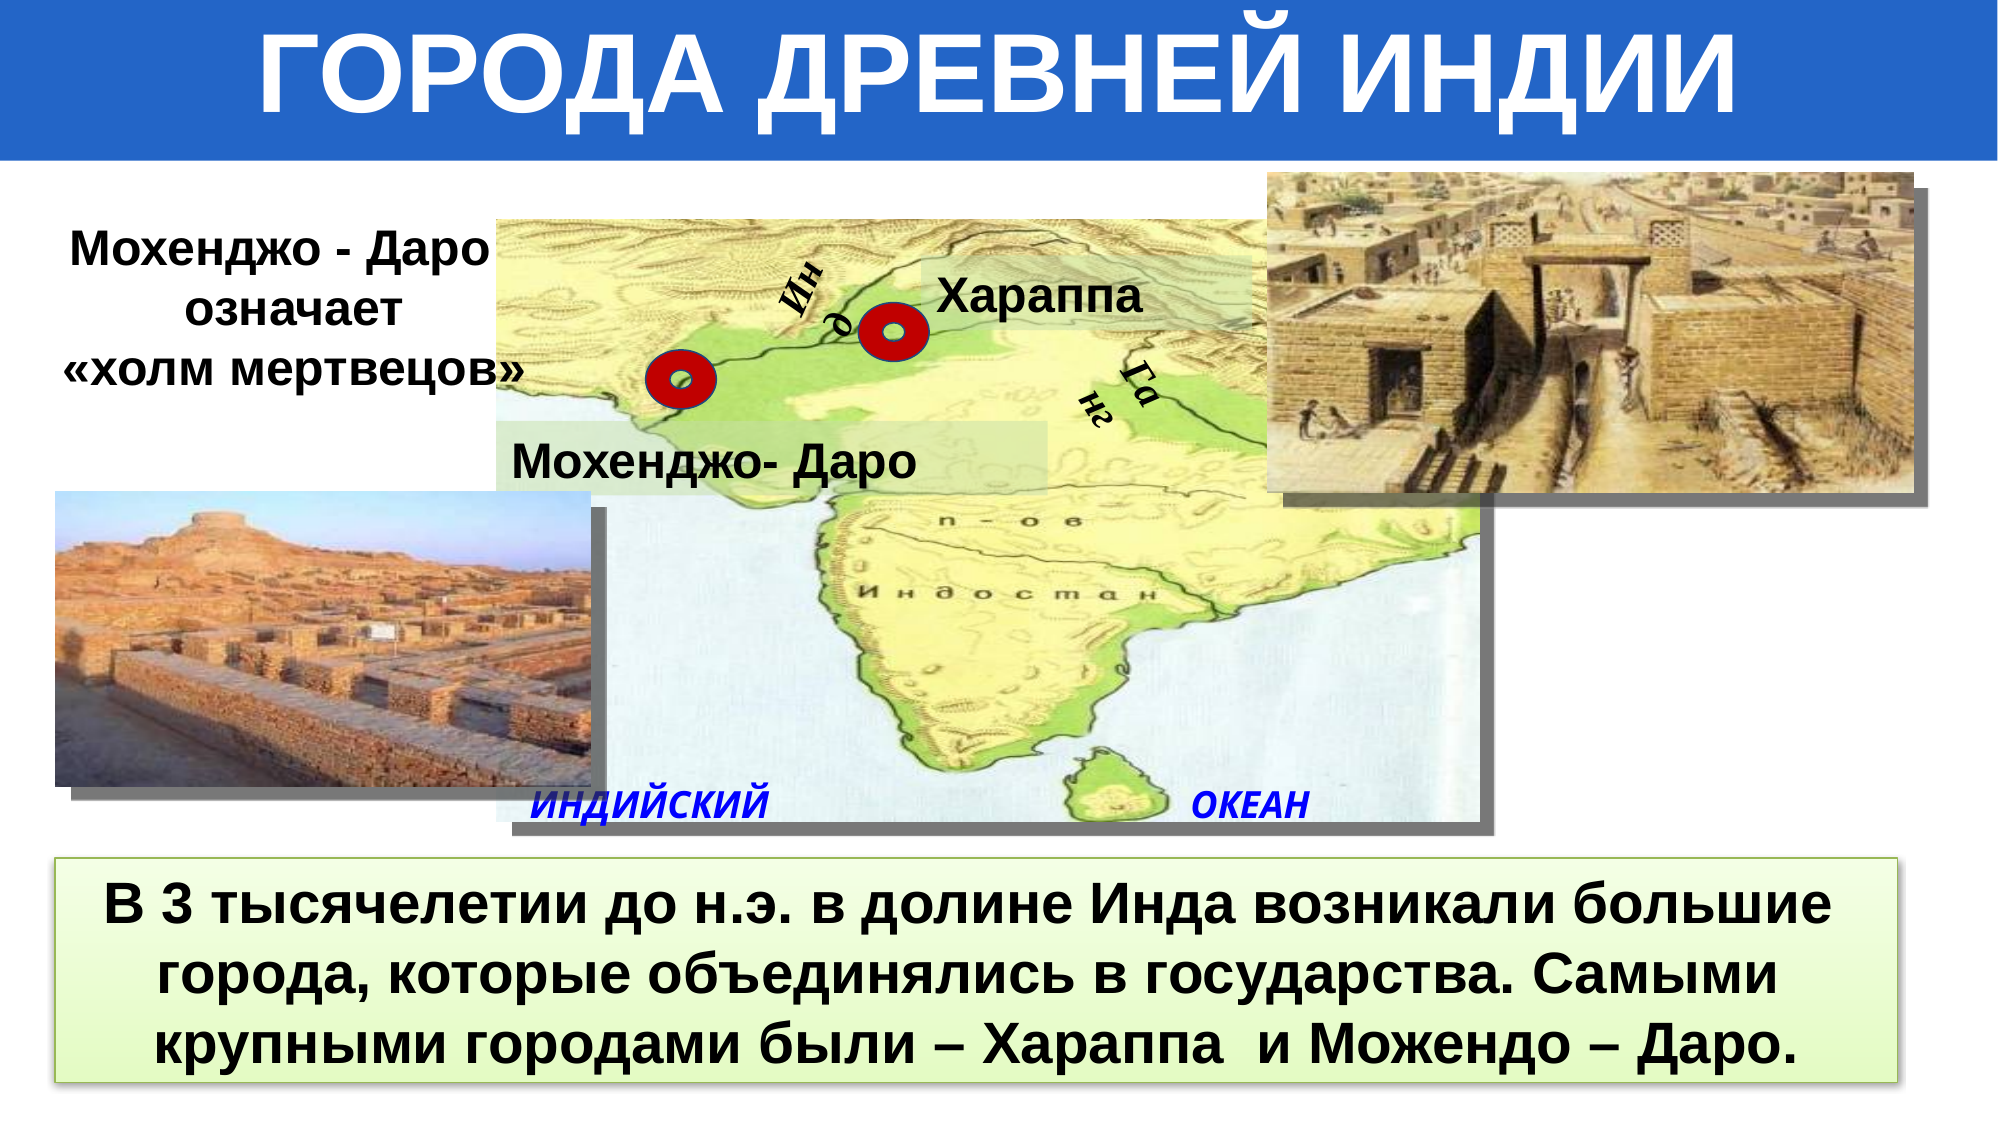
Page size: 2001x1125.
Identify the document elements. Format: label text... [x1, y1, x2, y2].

text_box ГОРОДА ДРЕВНЕЙ ИНДИИ [0, 0, 1998, 161]
text_box В 3 тысячелетии до н.э. в долине Инда возникали большие города, которые объединялись в государства. Самыми крупными городами были – Хараппа и Можендо – Даро. [54, 857, 1898, 1083]
picture [54, 491, 591, 787]
text_box Мохенджо - Даро означает «холм мертвецов» [33, 208, 541, 403]
picture [1267, 172, 1914, 493]
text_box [495, 219, 1489, 823]
